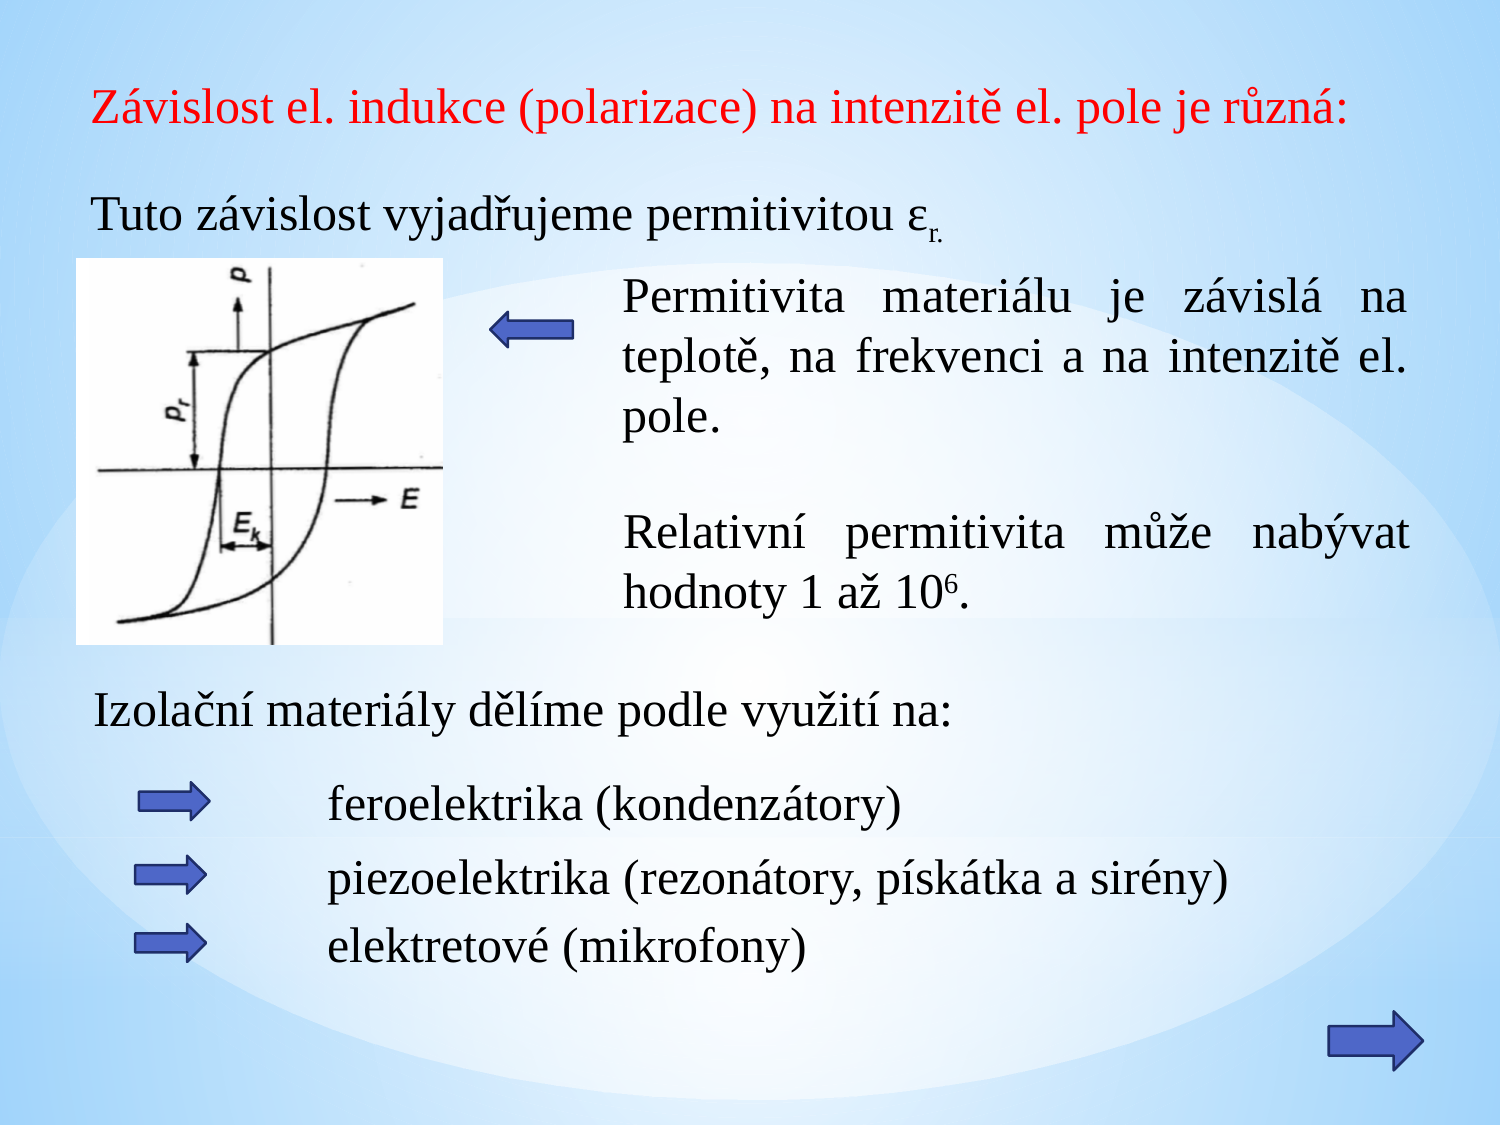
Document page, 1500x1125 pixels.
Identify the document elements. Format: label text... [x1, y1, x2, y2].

text_box [133, 854, 207, 895]
text_box piezoelektrika (rezonátory, pískátka a sirény) [312, 836, 1424, 905]
text_box [133, 922, 207, 964]
text_box Tuto závislost vyjadřujeme permitivitou εr. [76, 172, 1424, 256]
text_box [489, 310, 575, 349]
picture [75, 258, 444, 645]
text_box Izolační materiály dělíme podle využití na: [78, 668, 970, 744]
text_box elektretové (mikrofony) [312, 905, 1426, 980]
text_box feroelektrika (kondenzátory) [312, 763, 1426, 838]
text_box Permitivita materiálu je závislá na teplotě, na frekvenci a na intenzitě el. pole. [608, 255, 1424, 451]
text_box [137, 781, 211, 822]
text_box [1327, 1010, 1425, 1072]
text_box Relativní permitivita může nabývat hodnoty 1 až 106. [608, 491, 1426, 627]
text_box Závislost el. indukce (polarizace) na intenzitě el. pole je různá: [76, 66, 1424, 142]
